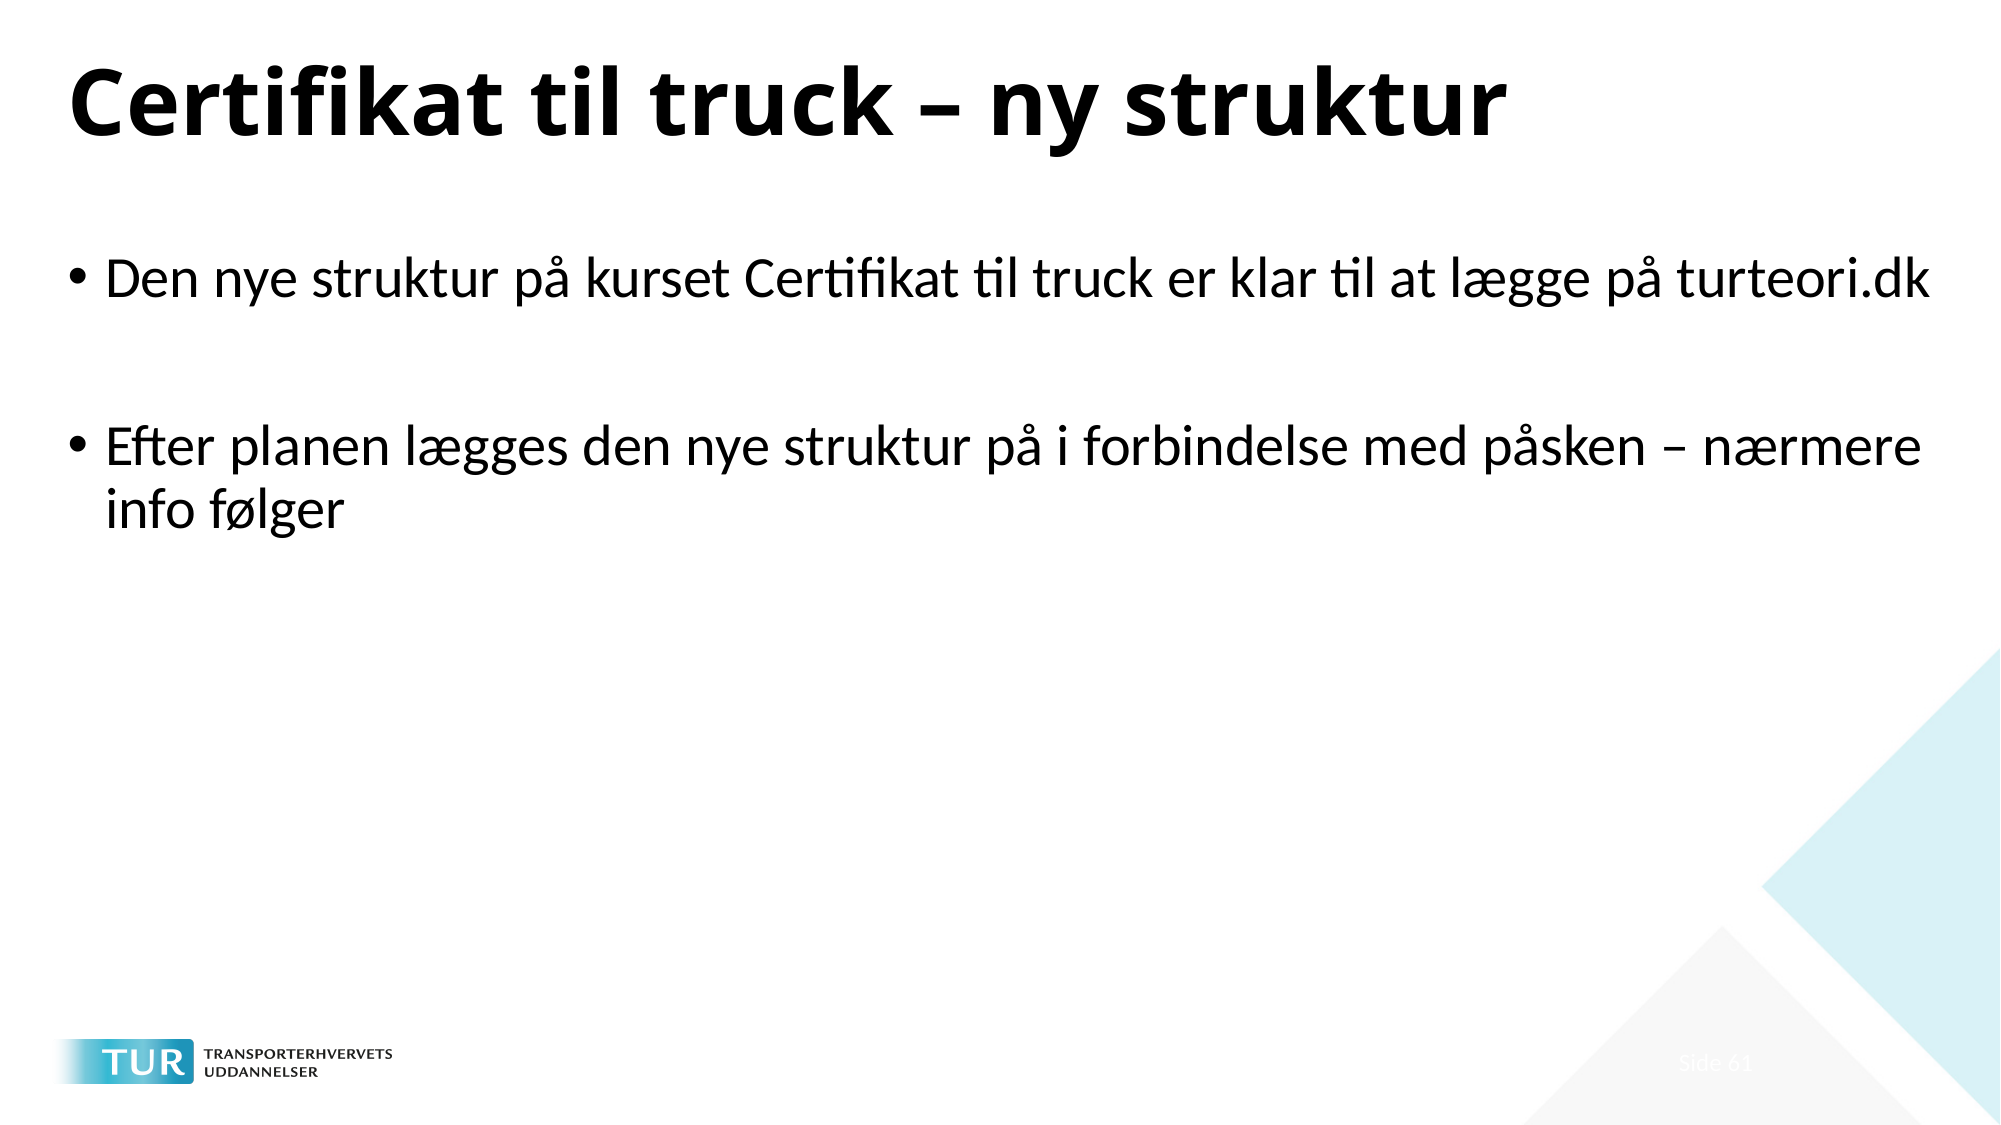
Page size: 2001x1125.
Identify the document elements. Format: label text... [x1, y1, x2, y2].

list Den nye struktur på kurset Certifikat til truck er klar til at lægge på turteori.dk Efter planen lægges den nye struktur på i forbindelse med påsken – nærmere info følger [52, 239, 1948, 995]
picture [0, 0, 2000, 1125]
title Certifikat til truck – ny struktur [52, 21, 1948, 190]
